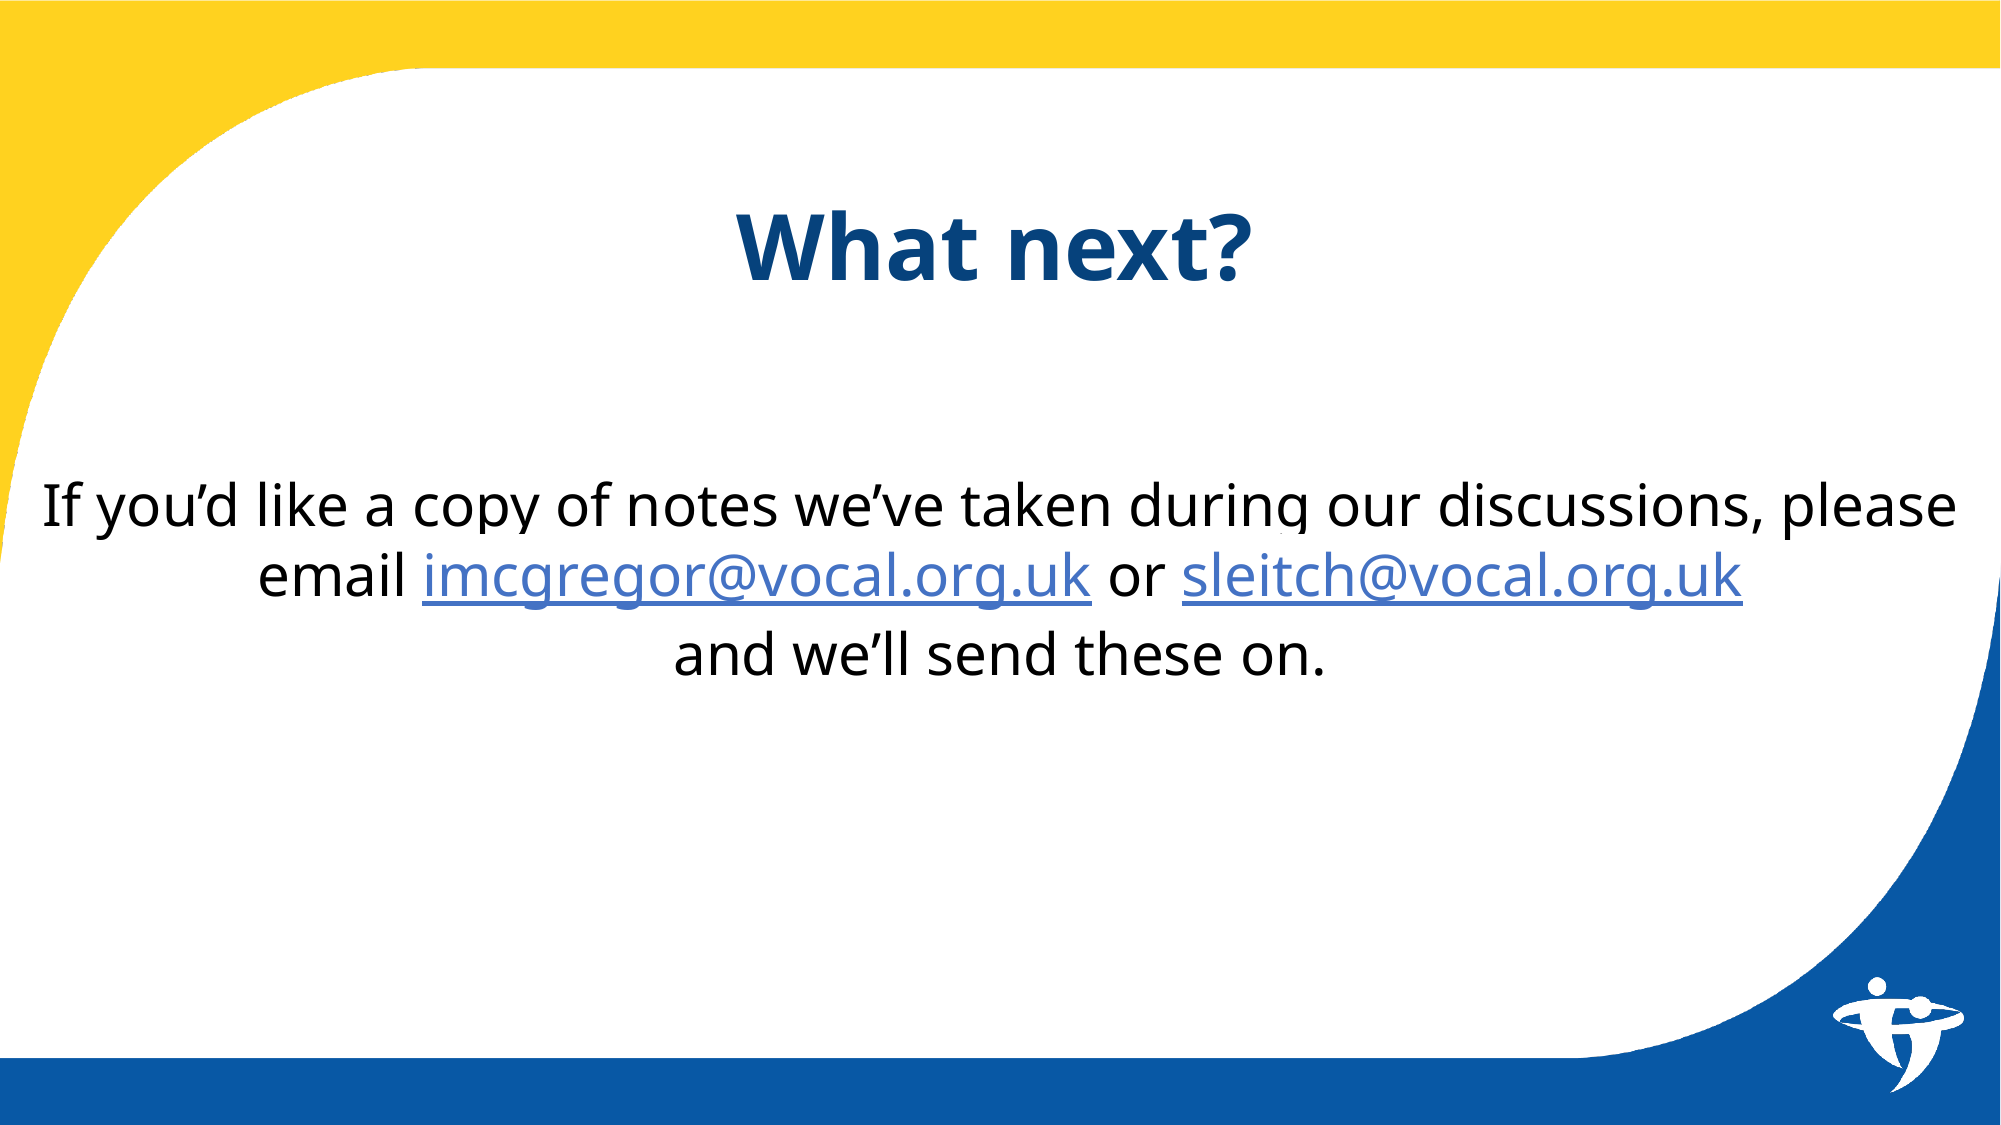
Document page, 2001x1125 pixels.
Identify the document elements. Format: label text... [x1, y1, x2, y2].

text_box If you’d like a copy of notes we’ve taken during our discussions, please email imcgregor@vocal.org.uk or sleitch@vocal.org.uk and we’ll send these on. [0, 325, 2000, 695]
text_box What next? [0, 181, 2000, 307]
picture [0, 0, 2001, 1125]
